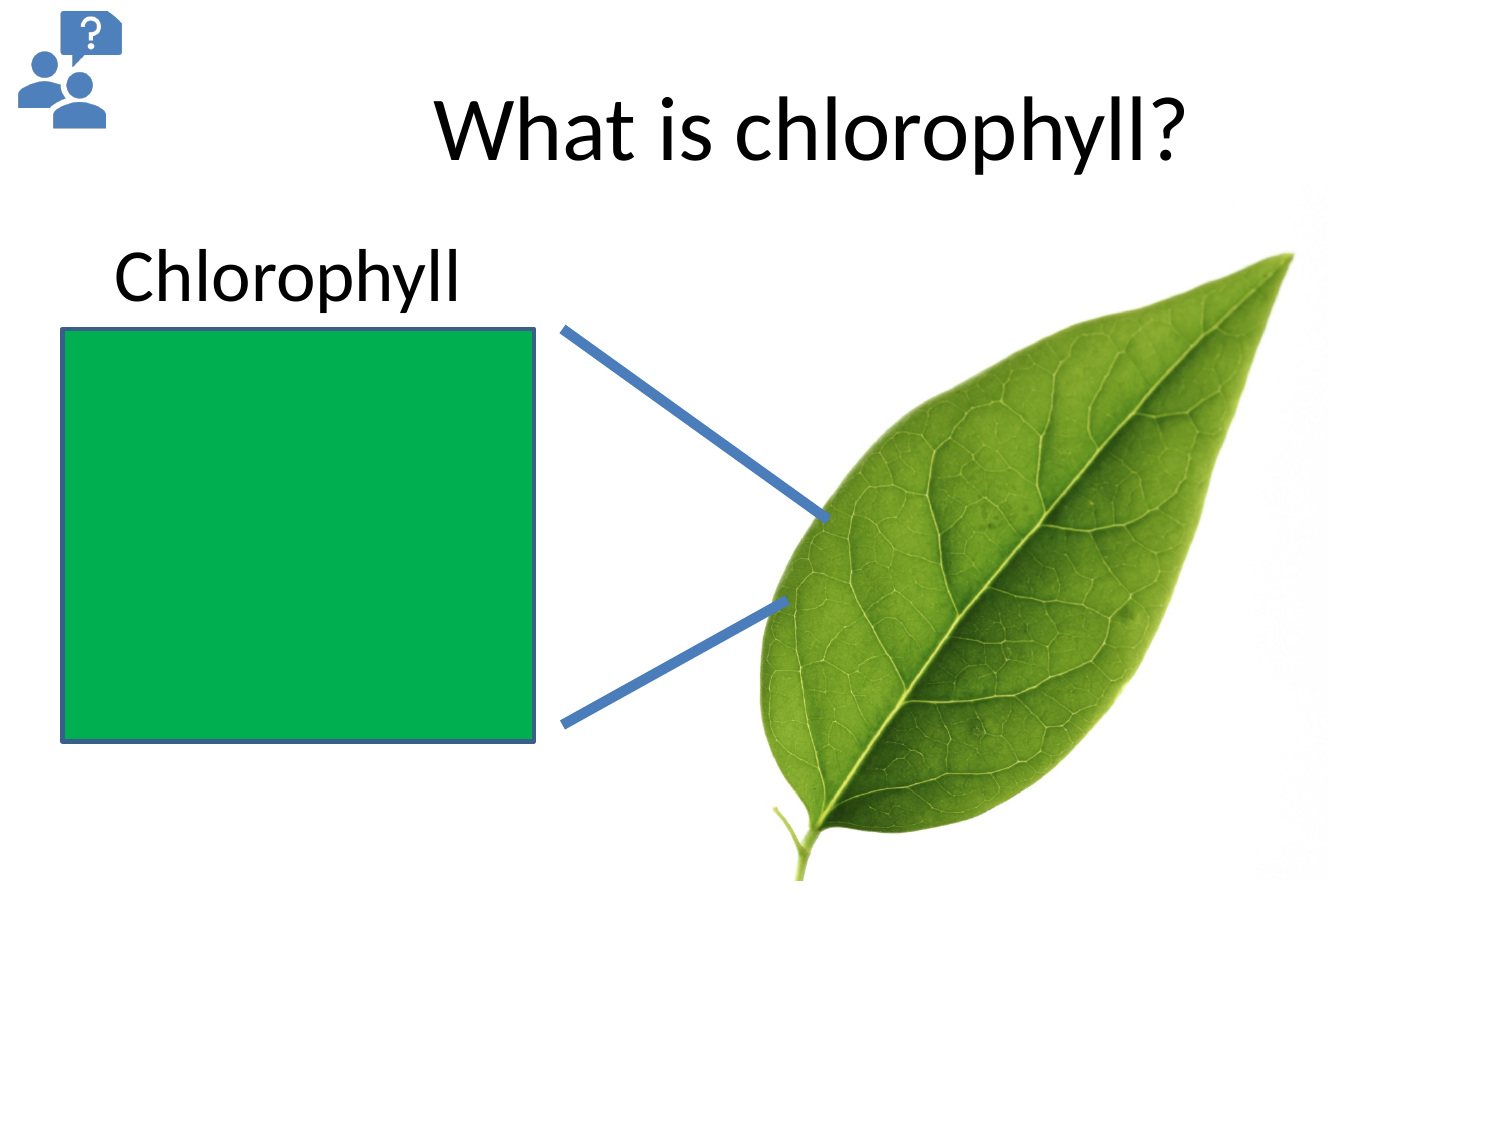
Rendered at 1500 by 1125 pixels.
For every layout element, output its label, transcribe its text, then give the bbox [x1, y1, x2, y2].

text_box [562, 328, 829, 521]
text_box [562, 599, 788, 726]
text_box Chlorophyll [99, 218, 480, 324]
text_box What is chlorophyll? [62, 61, 1500, 186]
text_box [62, 328, 534, 742]
text_box [0, 0, 140, 140]
picture [737, 183, 1329, 887]
